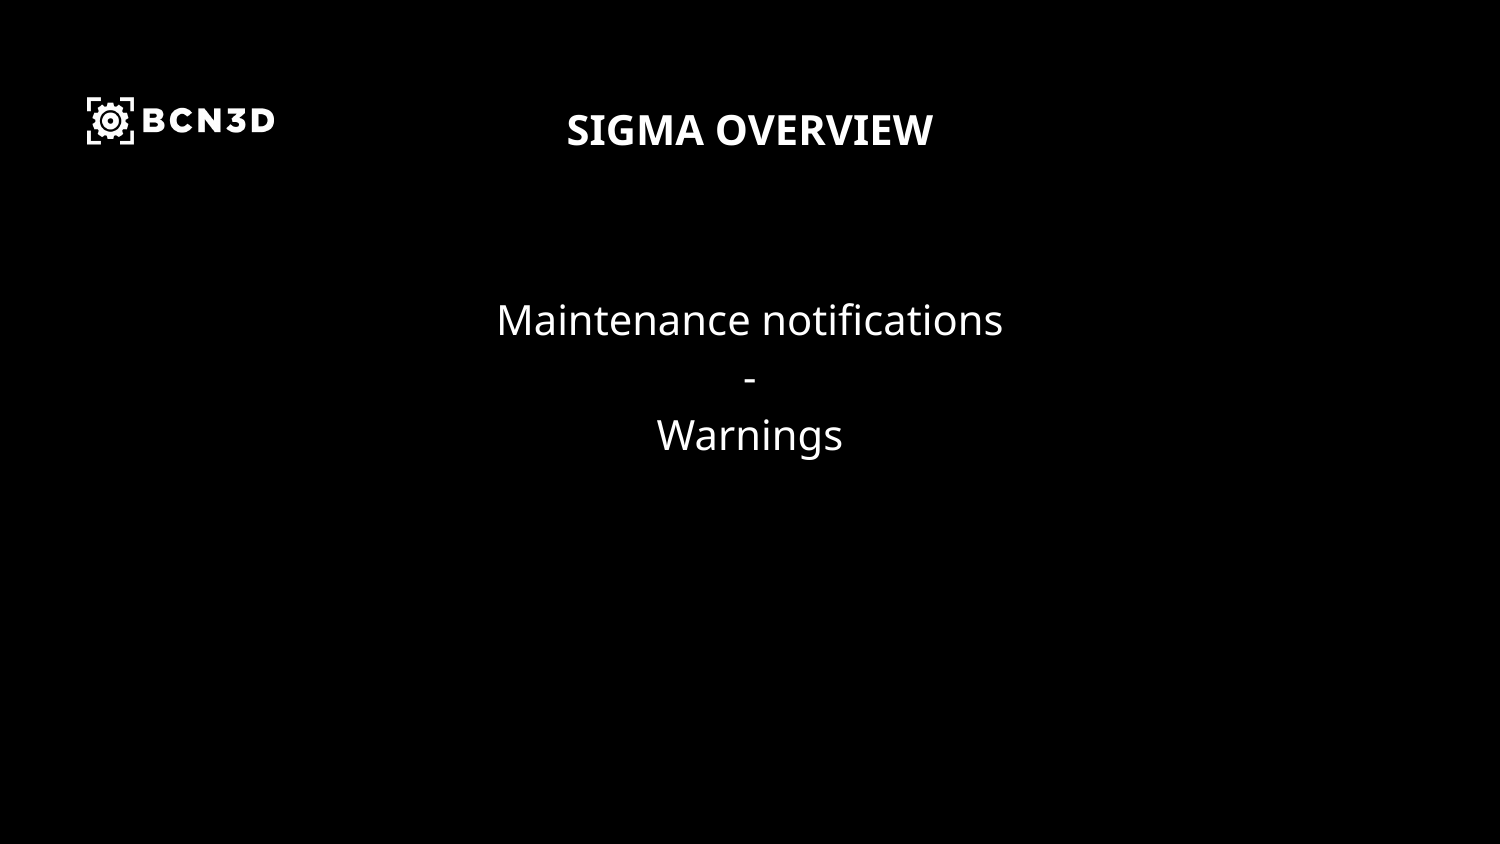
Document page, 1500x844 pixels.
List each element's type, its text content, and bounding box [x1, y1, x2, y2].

text_box SIGMA OVERVIEW [362, 80, 1137, 159]
picture [87, 86, 274, 154]
text_box Maintenance notifications - Warnings [210, 163, 1290, 681]
